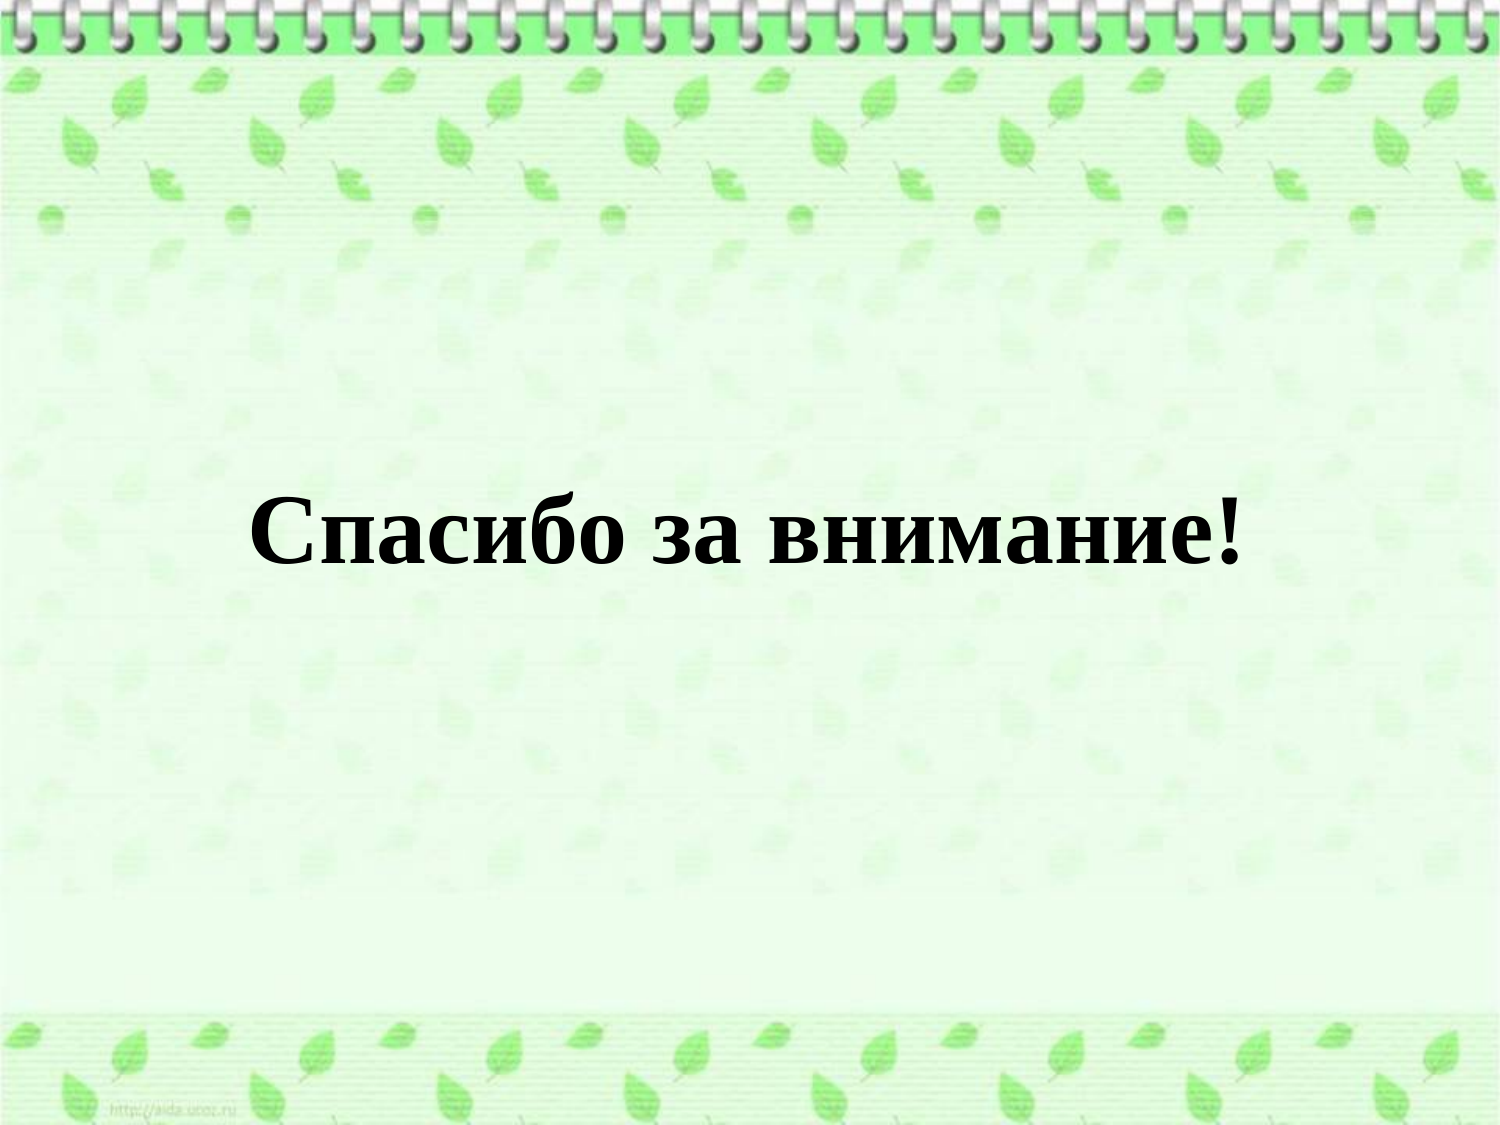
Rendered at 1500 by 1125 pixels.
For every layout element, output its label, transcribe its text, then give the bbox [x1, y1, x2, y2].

picture [0, 0, 1500, 1125]
text_box Спасибо за внимание! [183, 456, 1311, 591]
